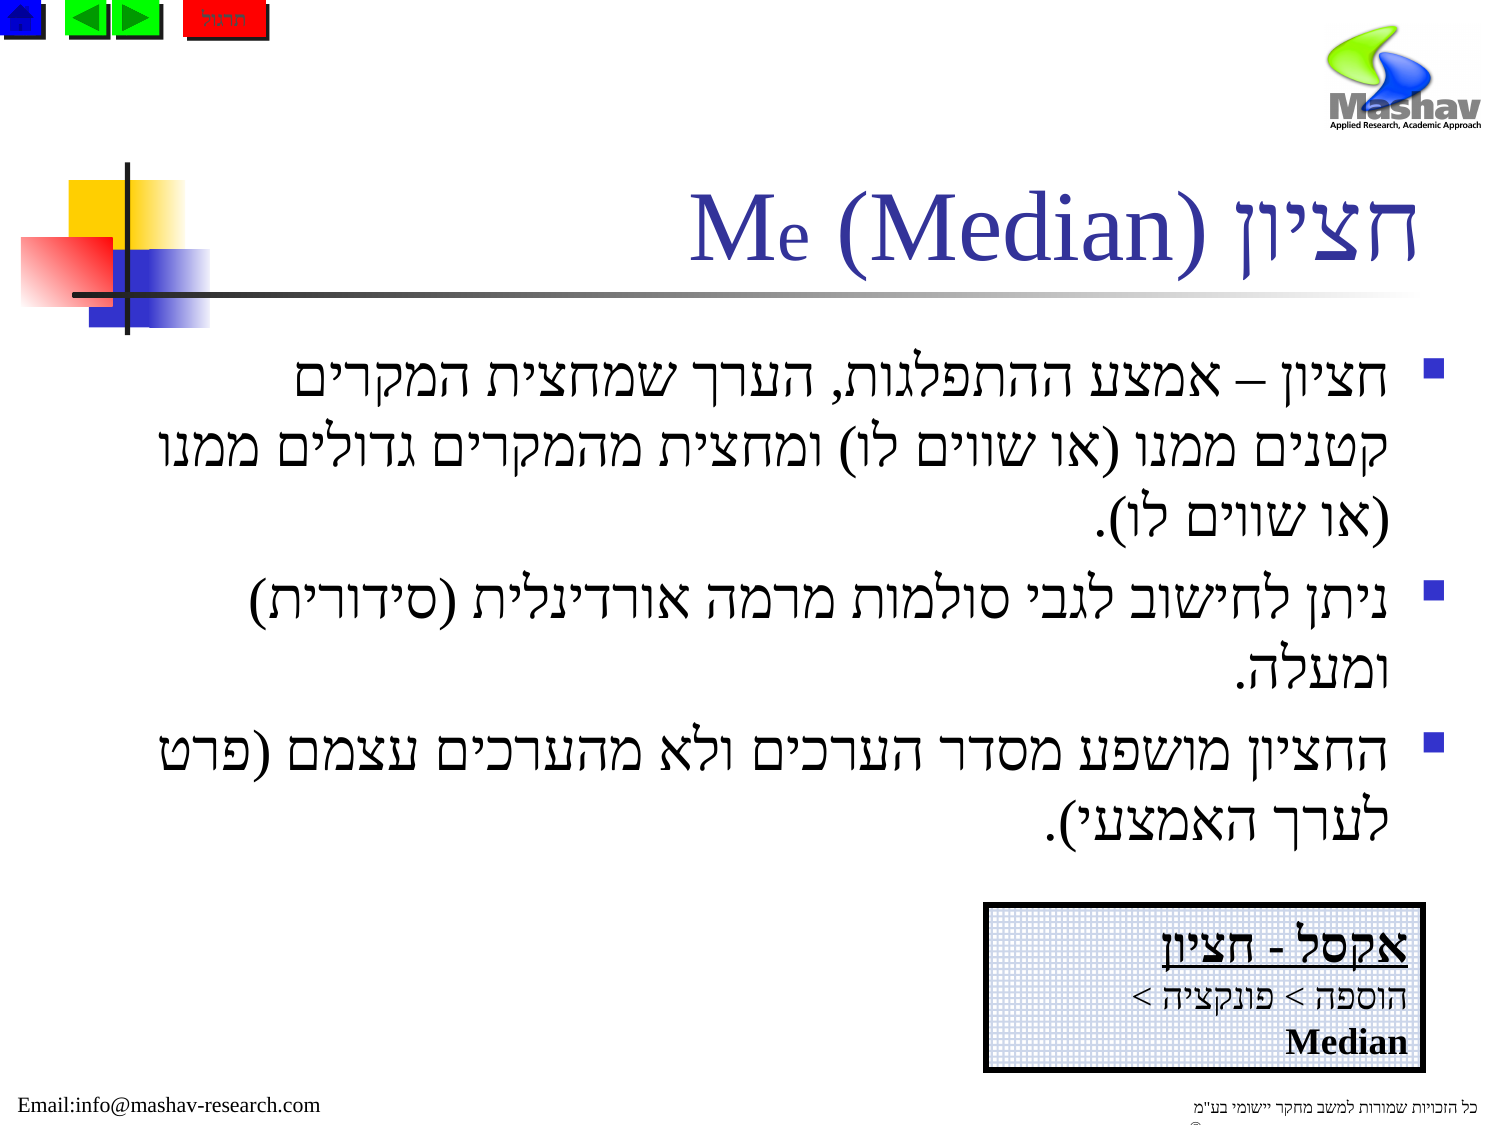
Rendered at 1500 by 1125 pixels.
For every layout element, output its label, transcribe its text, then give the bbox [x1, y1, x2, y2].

picture [1324, 23, 1481, 130]
text_box תרגול [183, 0, 266, 37]
title חציון Me (Median) [374, 99, 1438, 288]
text_box אקסל - חציון הוספה > פונקציה > Median [986, 904, 1424, 1071]
list חציון – אמצע ההתפלגות, הערך שמחצית המקרים קטנים ממנו (או שווים לו) ומחצית מהמקרים גדולים ממנו (או שווים לו). ניתן לחישוב לגבי סולמות מרמה אורדינלית (סידורית) ומעלה. החציון מושפע מסדר הערכים ולא מהערכים עצמם (פרט לערך האמצעי). [137, 330, 1463, 738]
